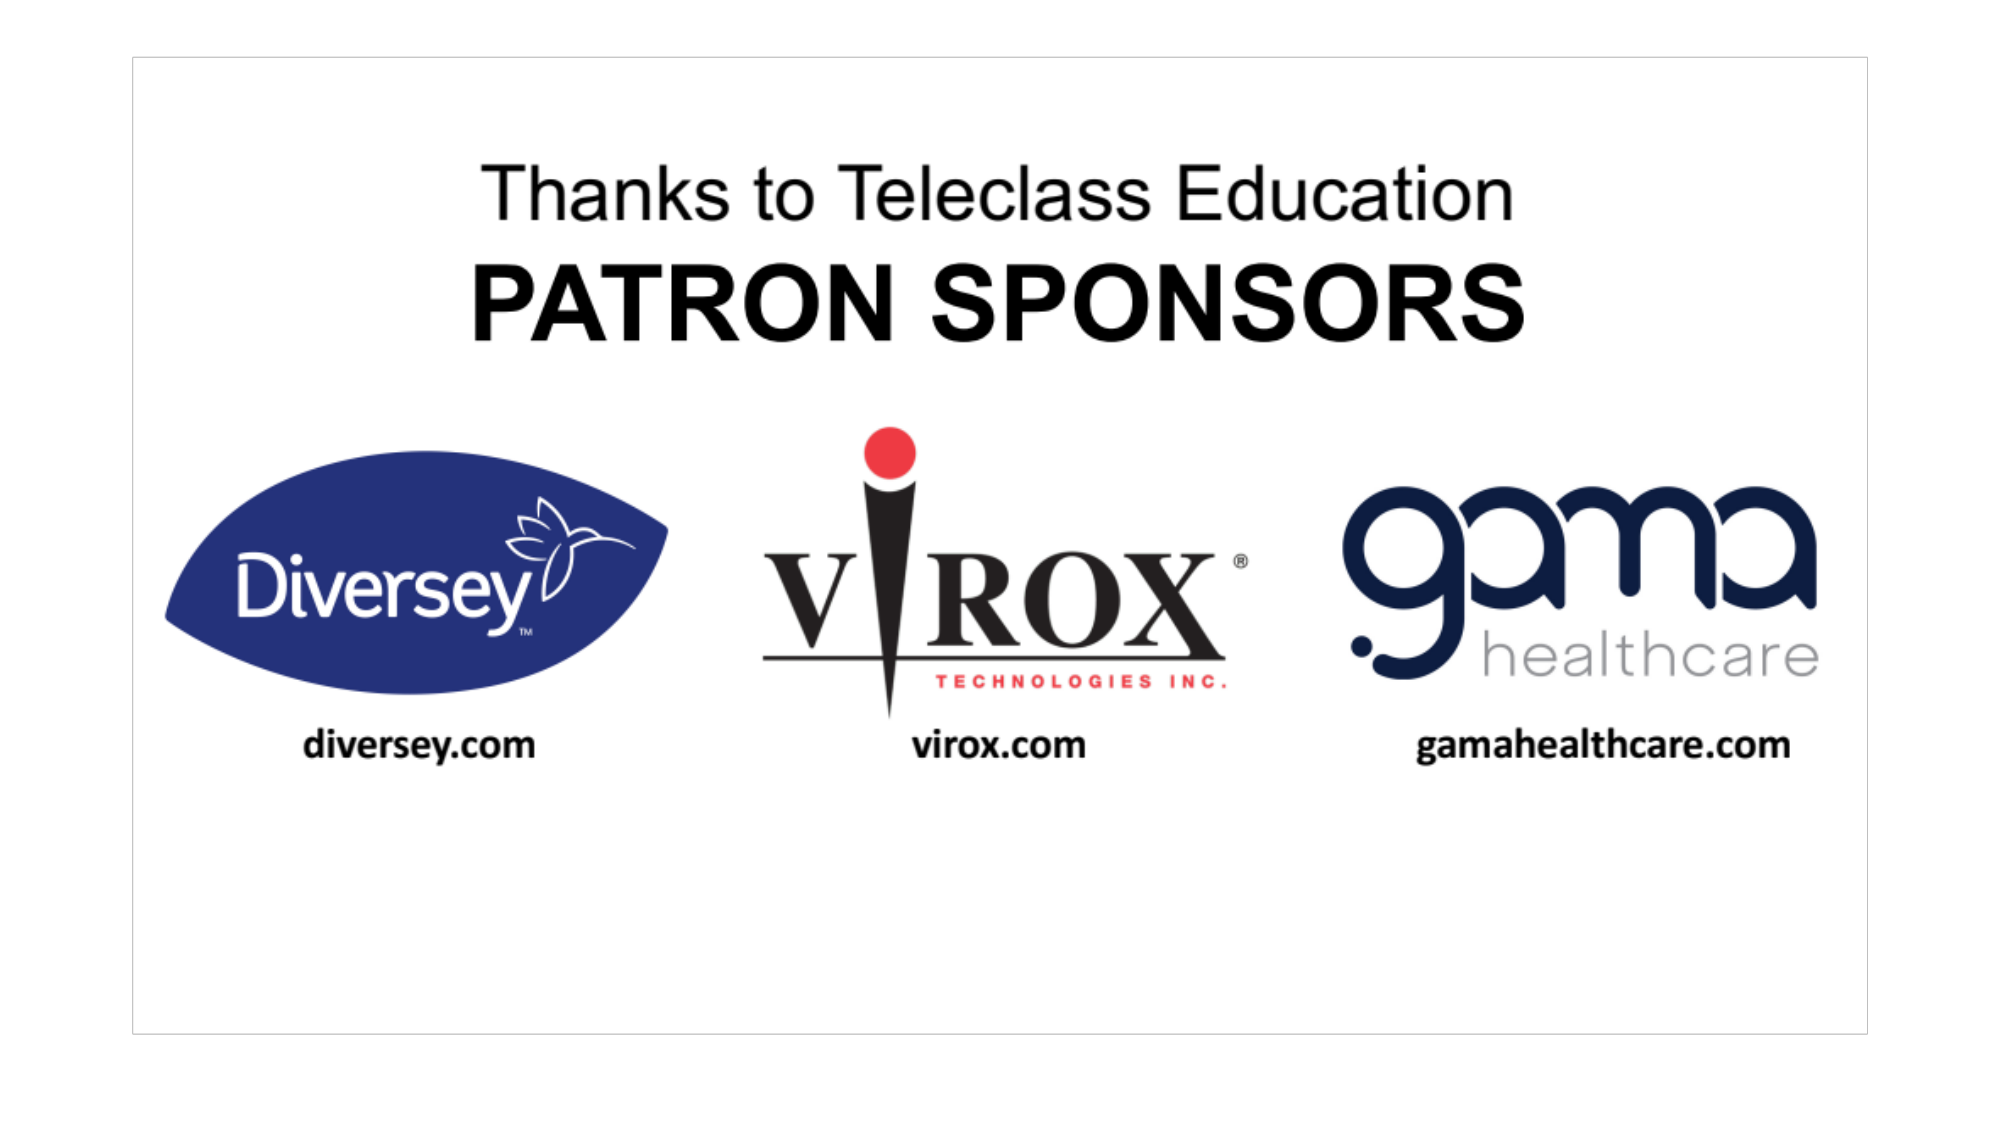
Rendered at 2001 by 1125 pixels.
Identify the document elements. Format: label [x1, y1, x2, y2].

picture [105, 0, 1892, 1125]
